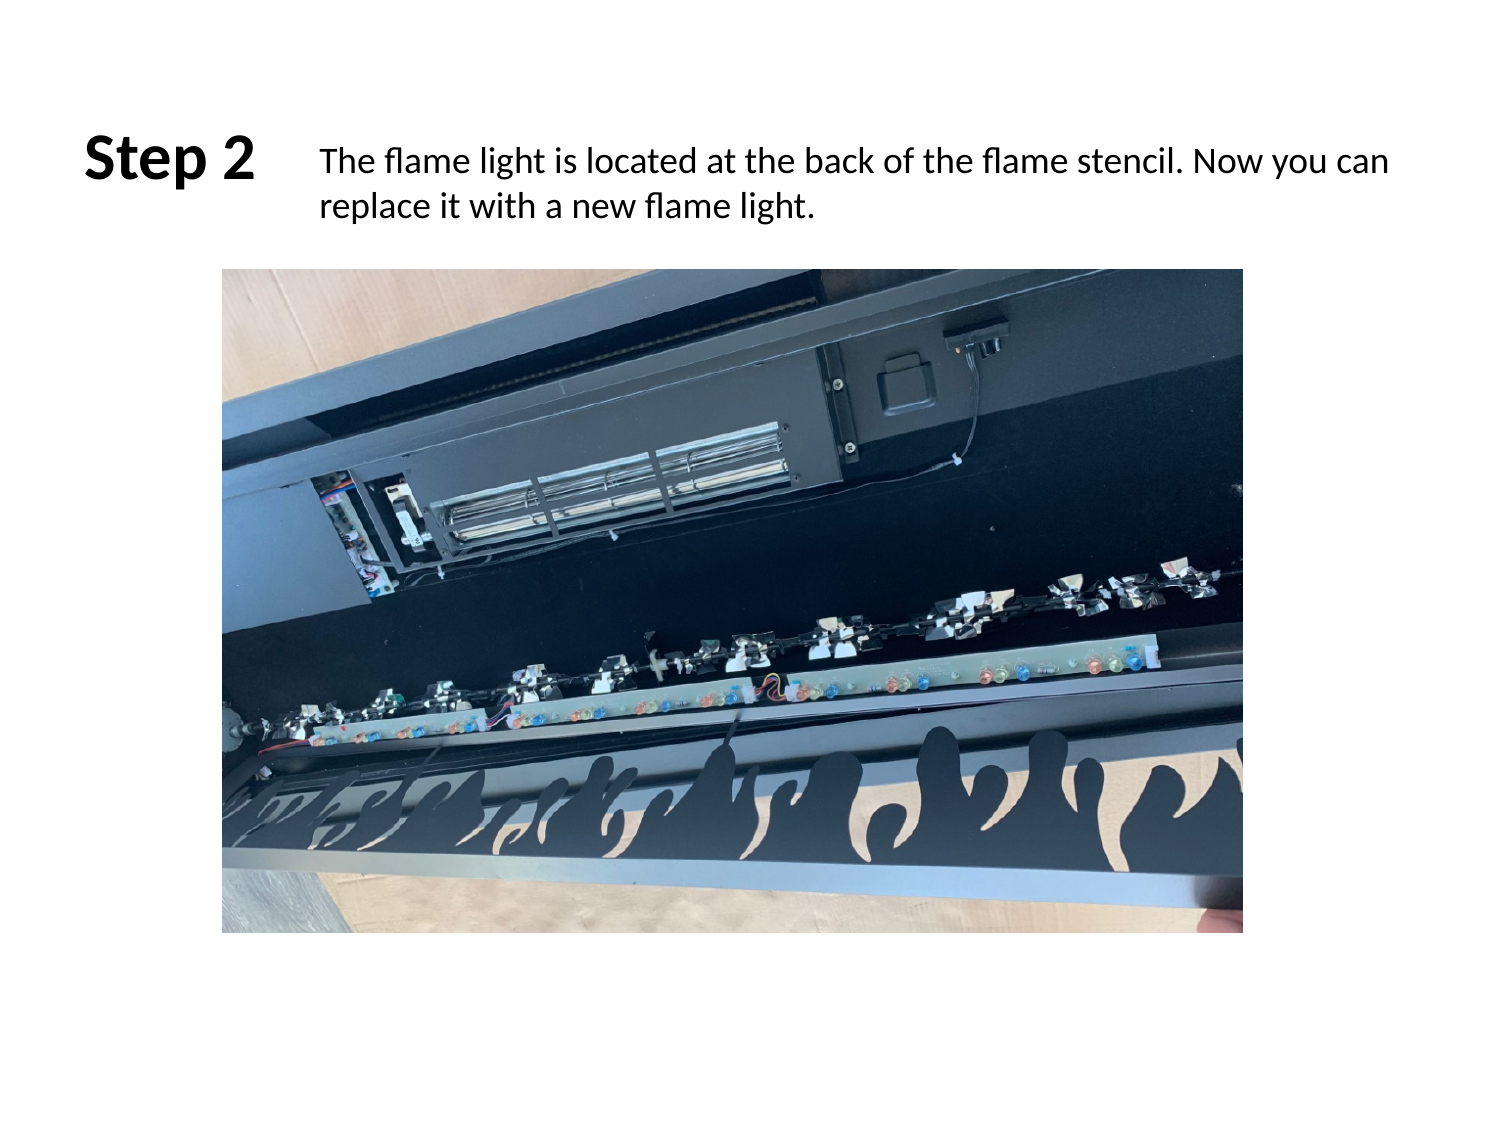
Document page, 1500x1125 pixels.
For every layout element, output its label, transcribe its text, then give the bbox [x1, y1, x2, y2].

text_box The flame light is located at the back of the flame stencil. Now you can replace it with a new flame light. [304, 128, 1407, 234]
text_box Step 2 [70, 105, 312, 201]
picture [222, 269, 1243, 934]
